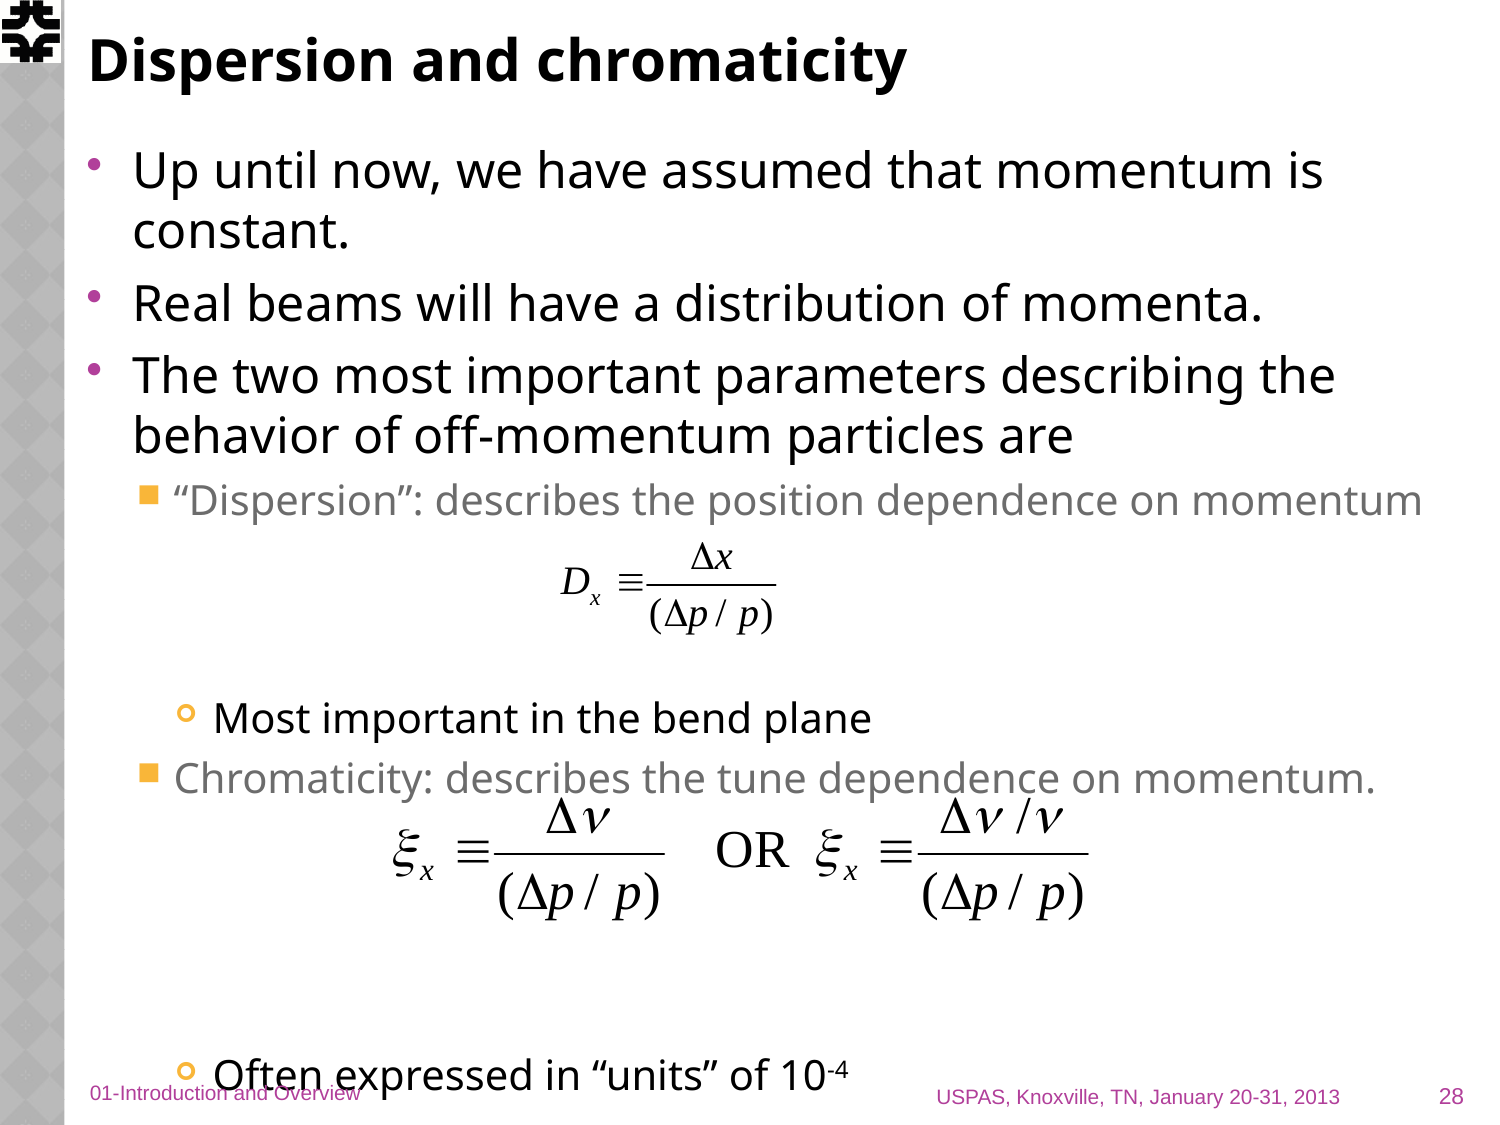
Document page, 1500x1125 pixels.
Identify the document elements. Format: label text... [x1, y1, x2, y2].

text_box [384, 782, 1100, 931]
footer 01-Introduction and Overview [75, 1075, 709, 1105]
title Dispersion and chromaticity [80, 20, 1436, 93]
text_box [552, 530, 783, 643]
picture [0, 0, 61, 63]
slide_number 28 [1367, 1071, 1465, 1110]
text_box Biased ferrite frequency tuner [0, 0, 65, 1125]
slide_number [827, 1077, 1355, 1110]
list Up until now, we have assumed that momentum is constant. Real beams will have a distribution of momenta. The two most important parameters describing the behavior of off-momentum particles are “Dispersion”: describes the position dependence on momentum Most important in the bend plane Chromaticity: describes the tune dependence on momentum. Often expressed in “units” of 10-4 [72, 131, 1444, 532]
